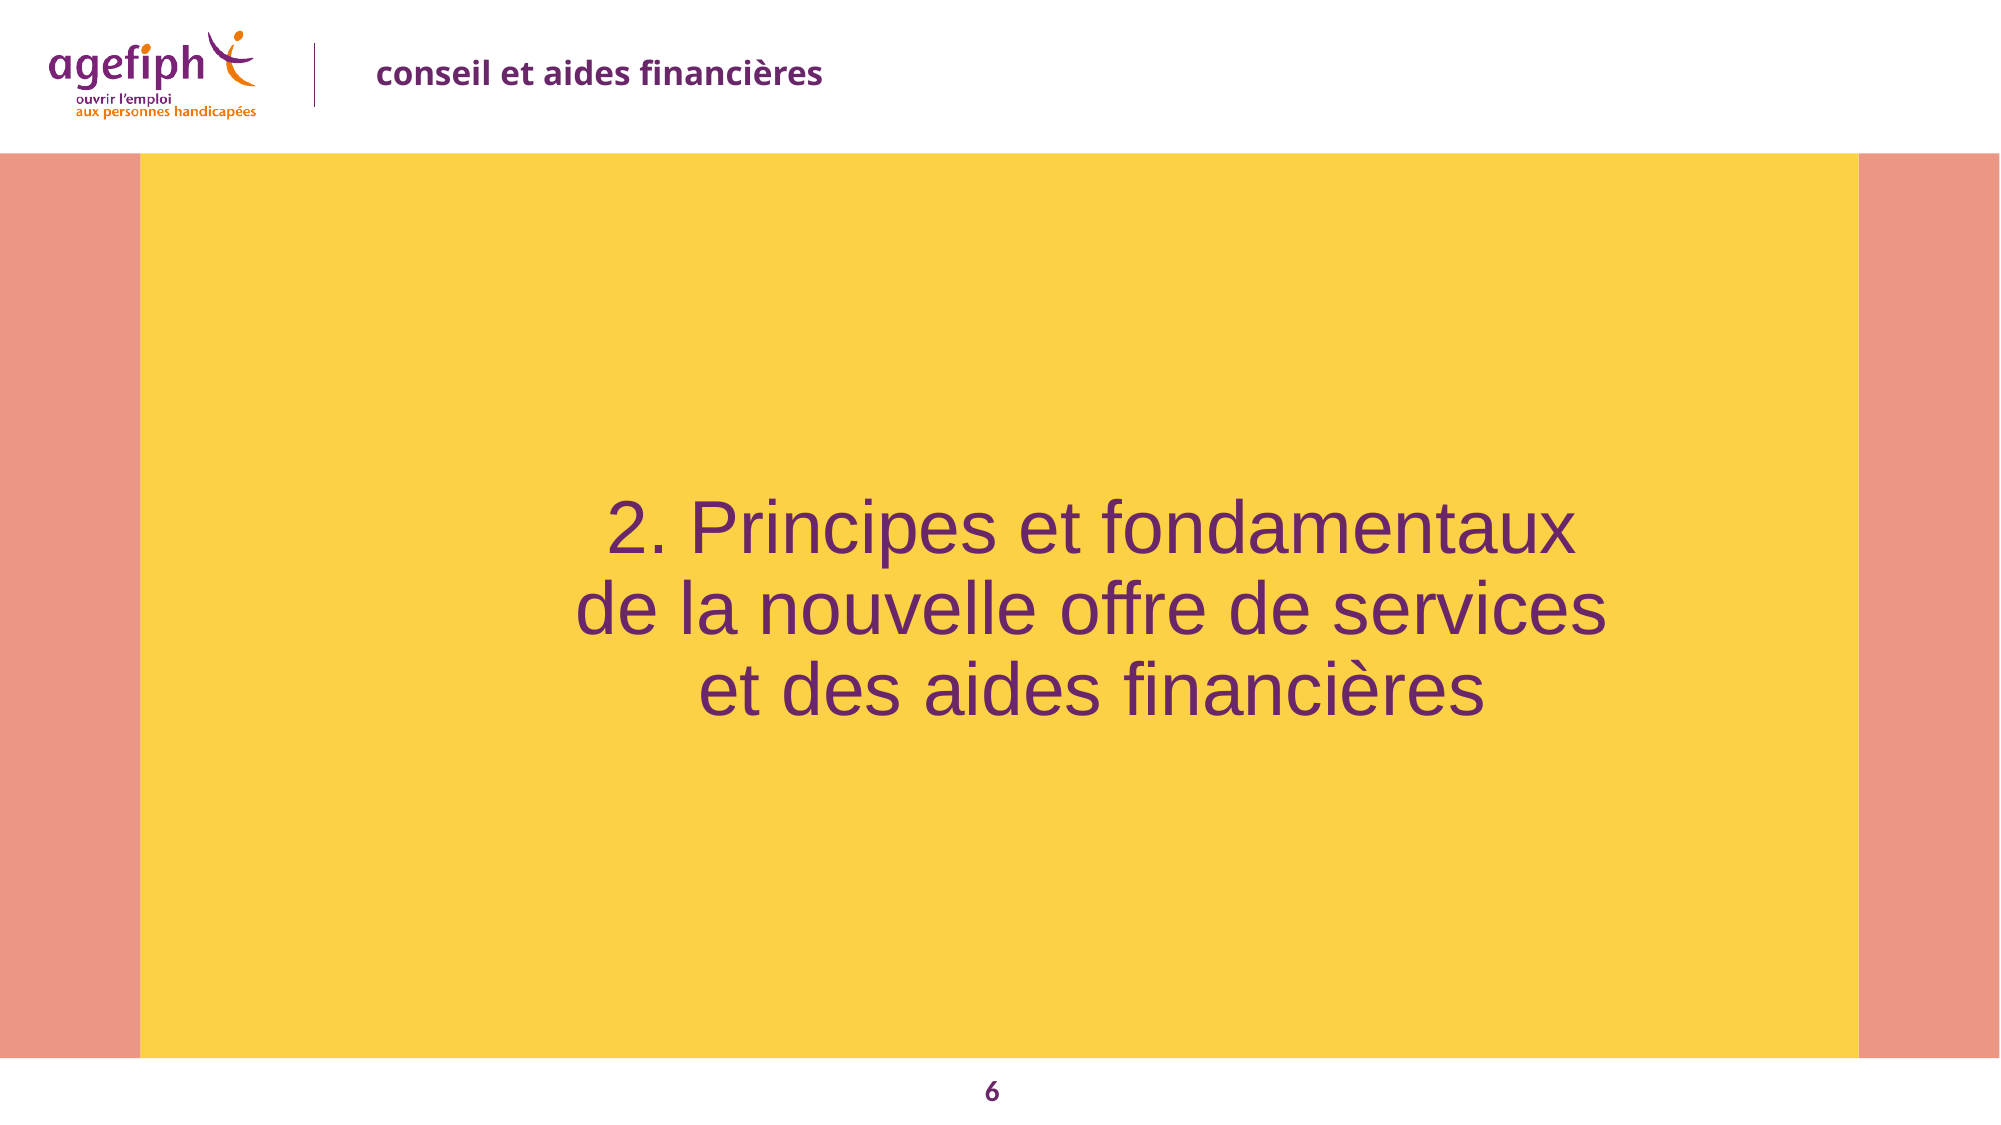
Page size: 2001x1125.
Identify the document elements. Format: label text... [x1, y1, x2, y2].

picture [12, 13, 289, 139]
list 2. Principes et fondamentaux de la nouvelle offre de services et des aides financières [557, 481, 1627, 734]
